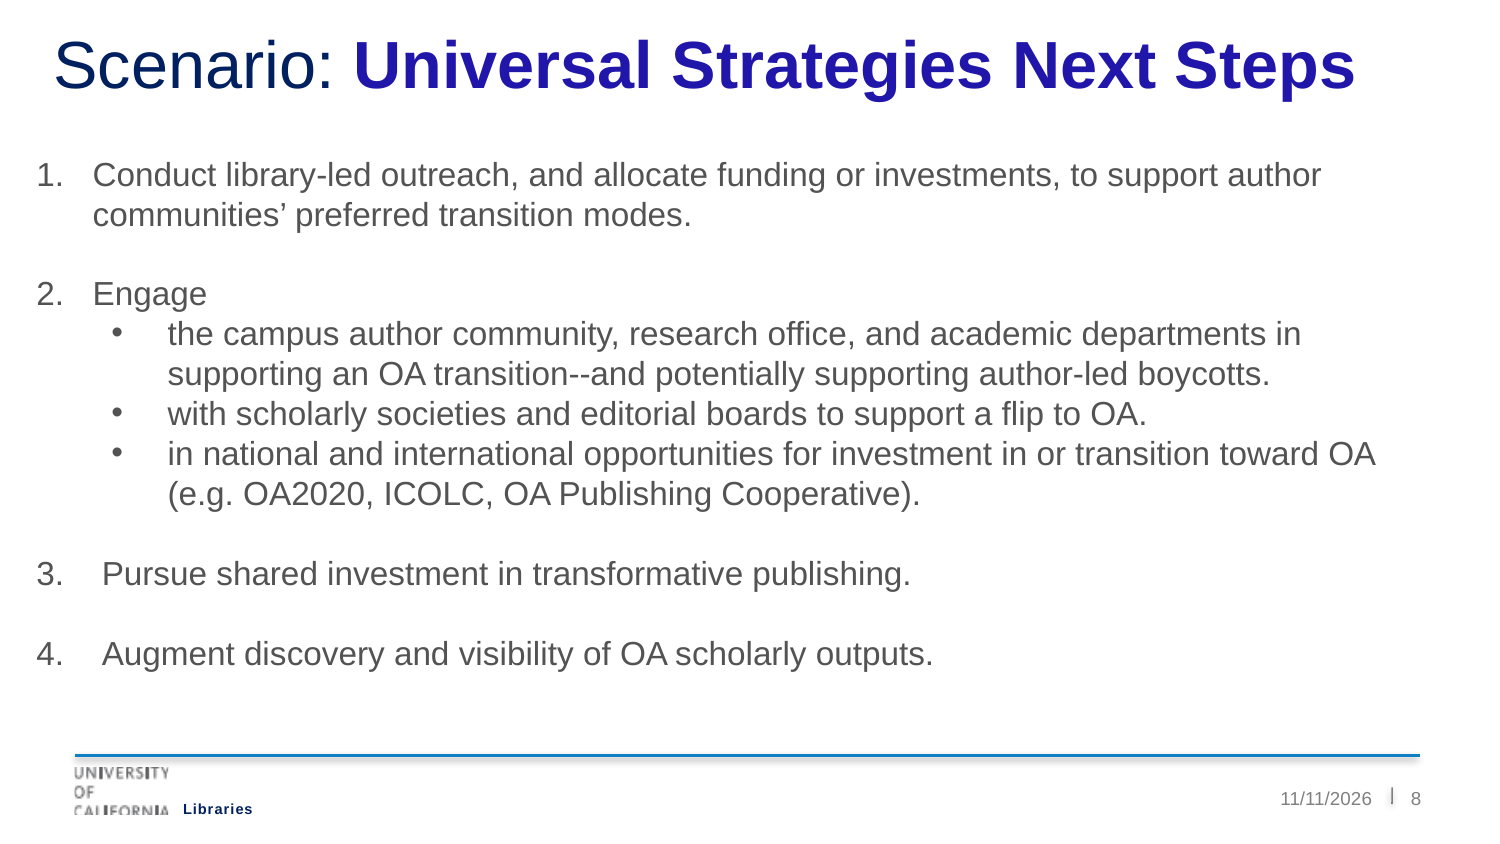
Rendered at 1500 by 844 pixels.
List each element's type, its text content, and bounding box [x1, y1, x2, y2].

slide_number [1192, 787, 1372, 810]
text_box Conduct library-led outreach, and allocate funding or investments, to support author communities’ preferred transition modes. Engage the campus author community, research office, and academic departments in supporting an OA transition--and potentially supporting author-led boycotts. with scholarly societies and editorial boards to support a flip to OA. in national and international opportunities for investment in or transition toward OA (e.g. OA2020, ICOLC, OA Publishing Cooperative). Pursue shared investment in transformative publishing. Augment discovery and visibility of OA scholarly outputs. [21, 145, 1459, 680]
list Scenario: Universal Strategies Next Steps [53, 35, 1388, 136]
slide_number 8 [1410, 787, 1456, 810]
